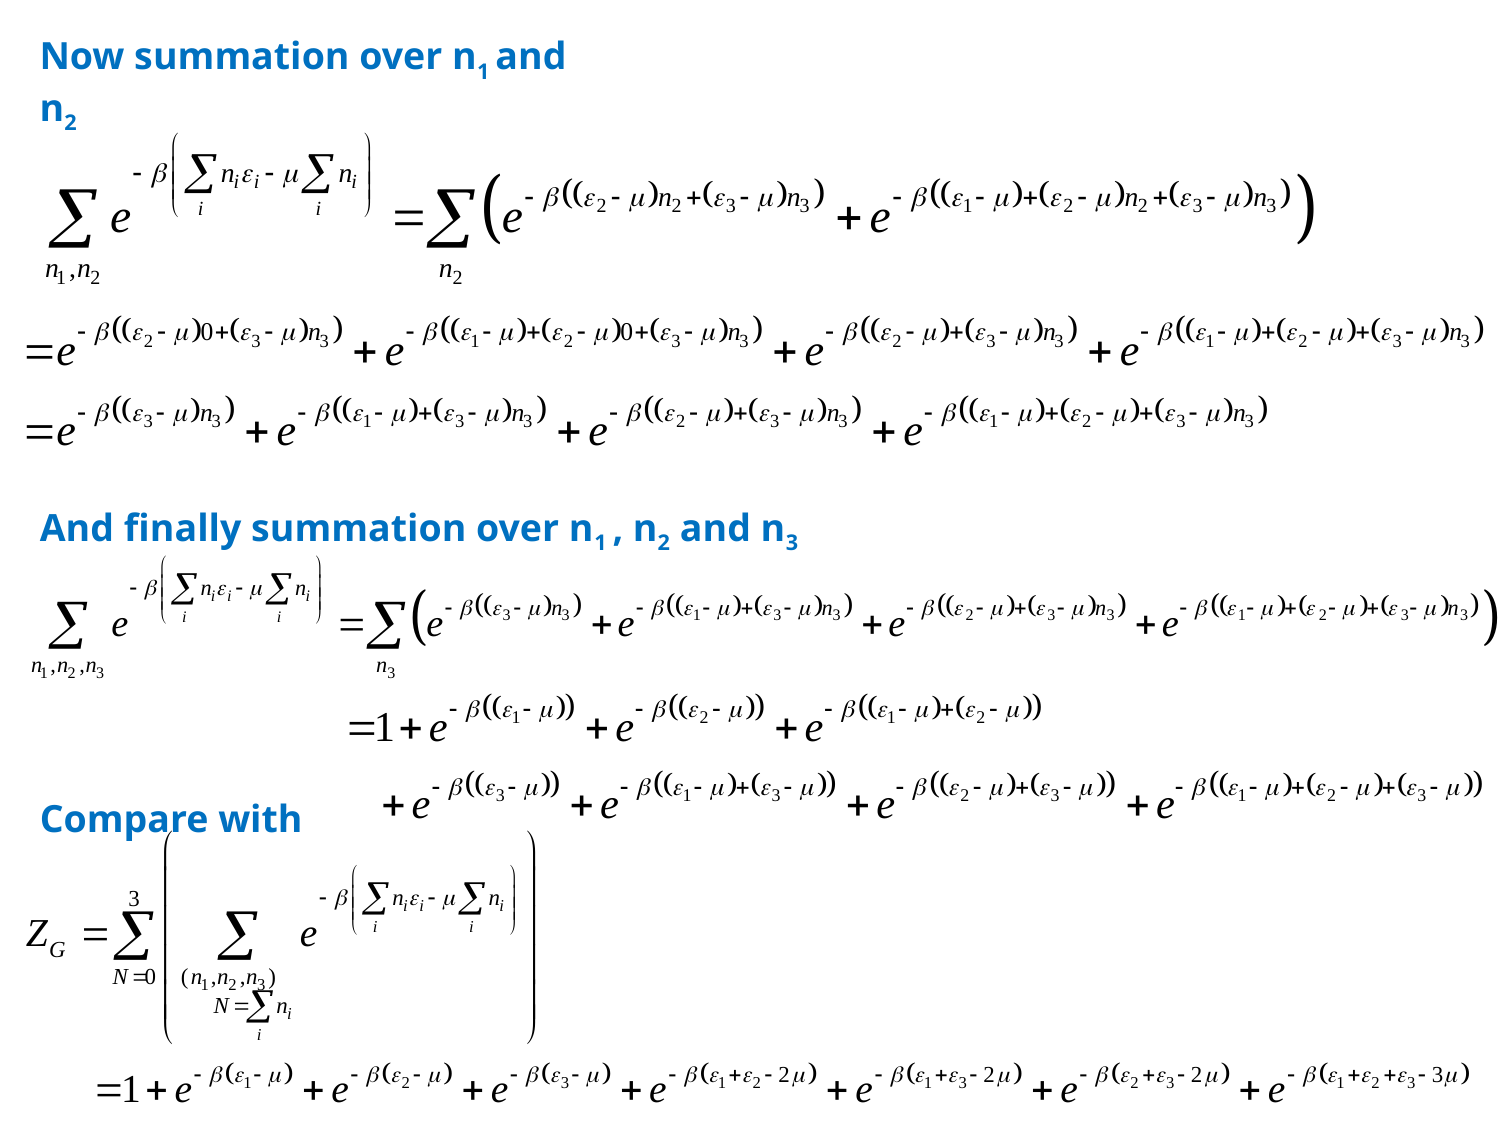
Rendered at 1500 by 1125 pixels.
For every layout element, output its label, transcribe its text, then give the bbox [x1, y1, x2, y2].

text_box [18, 822, 1476, 1120]
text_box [15, 307, 1491, 456]
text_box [338, 687, 1489, 837]
text_box Compare with [24, 787, 333, 820]
text_box And finally summation over n1 , n2 and n3 [24, 496, 950, 549]
text_box Now summation over n1 and n2 [24, 24, 613, 194]
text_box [24, 549, 1500, 688]
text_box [37, 124, 1320, 297]
